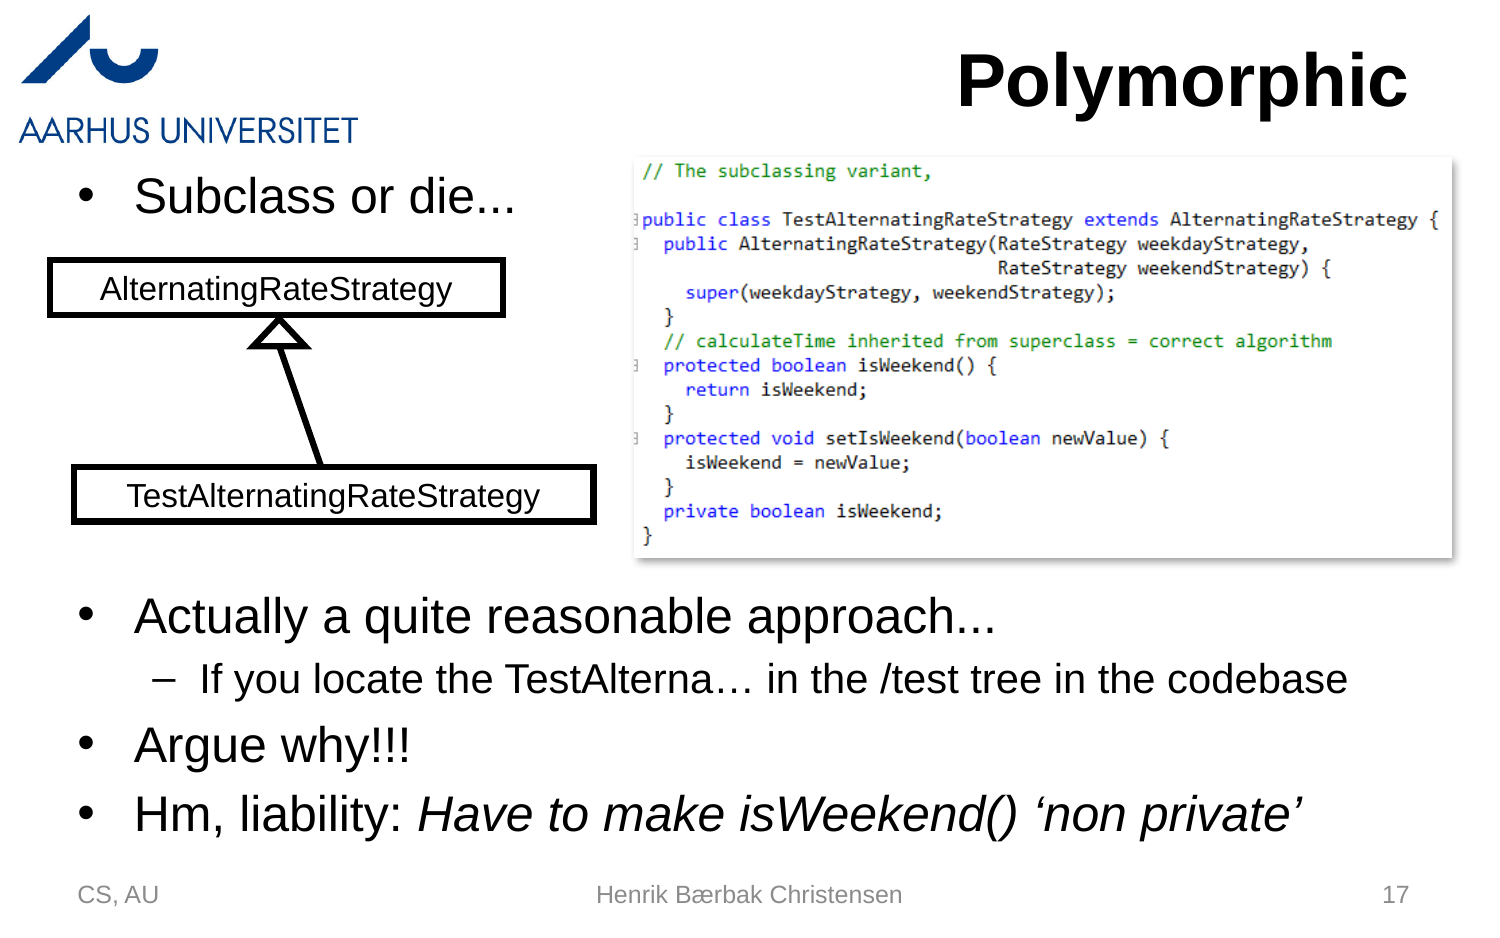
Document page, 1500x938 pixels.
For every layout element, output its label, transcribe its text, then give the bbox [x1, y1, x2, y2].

text_box [253, 318, 306, 347]
text_box AlternatingRateStrategy [50, 260, 504, 315]
list Subclass or die... Actually a quite reasonable approach... If you locate the TestAlterna… in the /test tree in the codebase Argue why!!! Hm, liability: Have to make isWeekend() ‘non private’ [62, 156, 1425, 865]
picture [14, 9, 358, 146]
text_box TestAlternatingRateStrategy [73, 467, 594, 522]
slide_number CS, AU [62, 868, 413, 919]
picture [633, 157, 1452, 559]
title Polymorphic [75, 27, 1425, 125]
slide_number 17 [1074, 868, 1425, 919]
footer Henrik Bærbak Christensen [512, 868, 988, 919]
